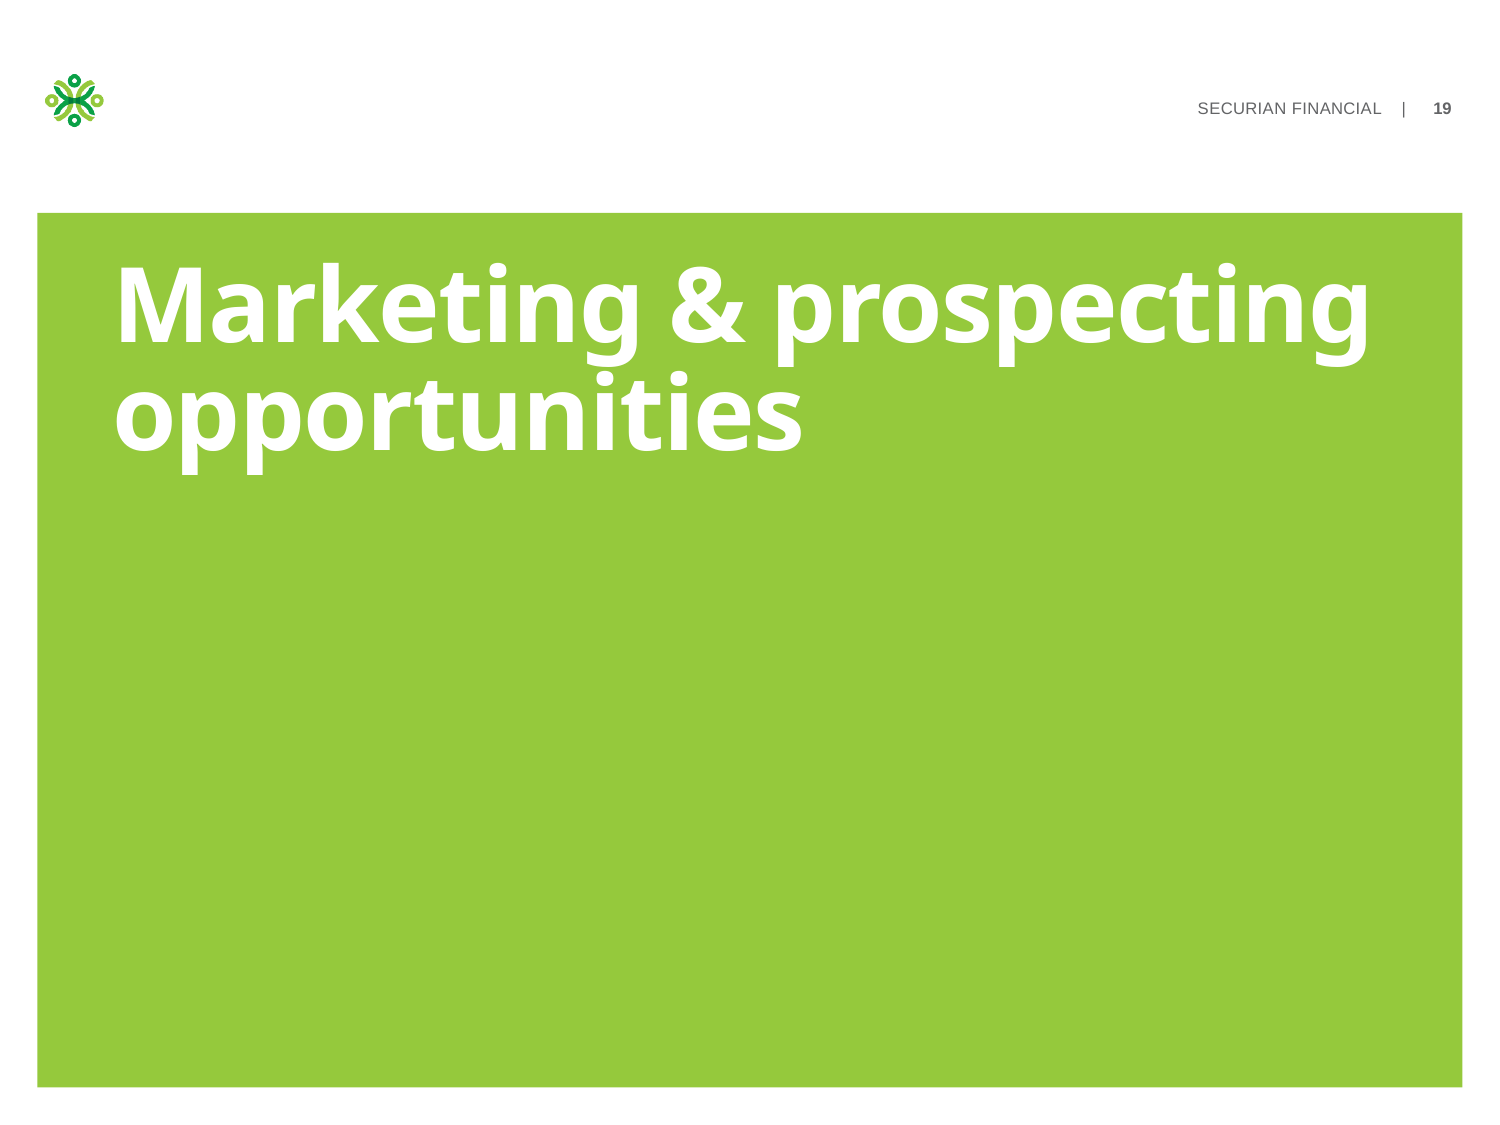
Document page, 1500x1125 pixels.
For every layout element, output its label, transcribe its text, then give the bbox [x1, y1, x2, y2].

picture [45, 74, 314, 137]
list Marketing & prospecting opportunities [112, 254, 1392, 1057]
